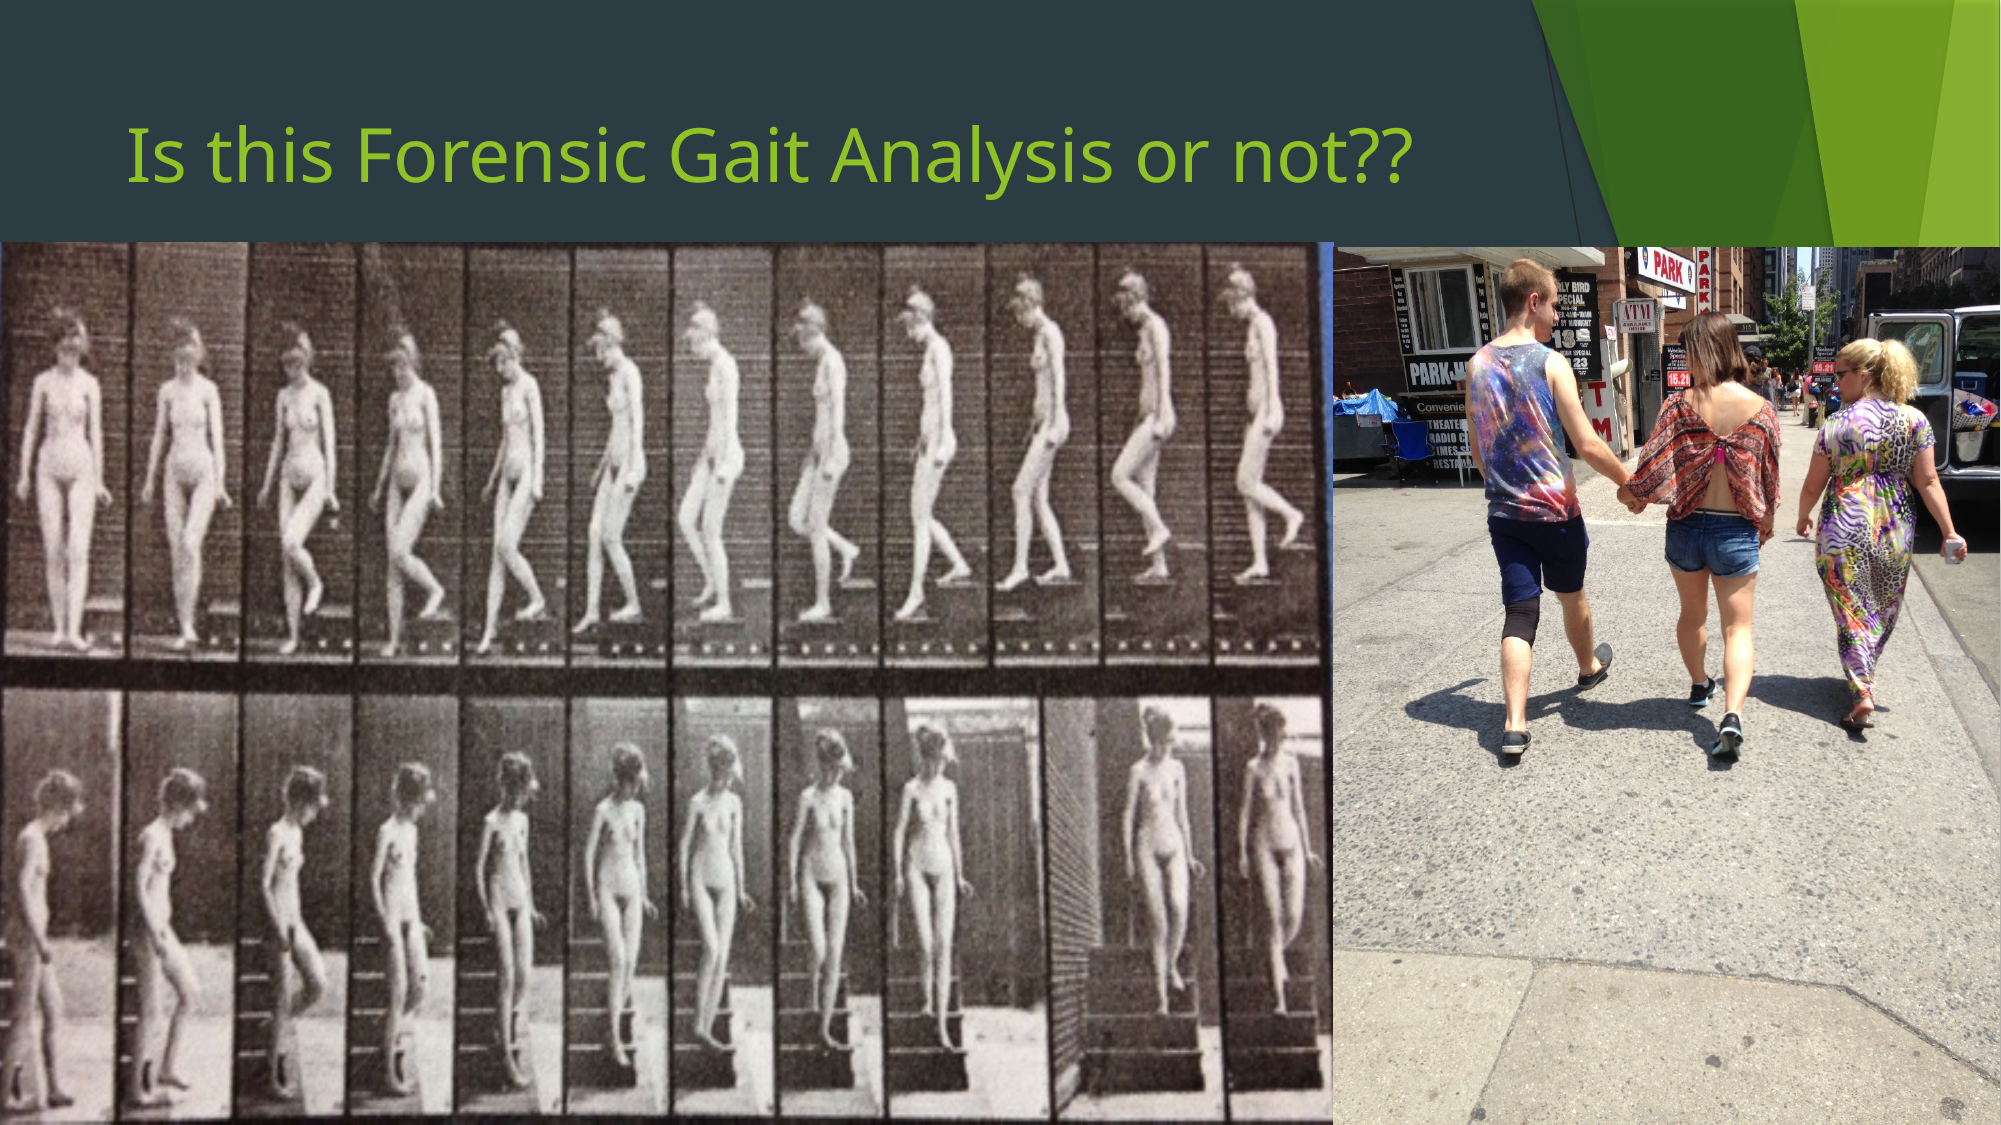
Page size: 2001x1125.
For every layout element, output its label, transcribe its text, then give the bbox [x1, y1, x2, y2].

title Is this Forensic Gait Analysis or not?? [111, 99, 1522, 245]
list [1333, 246, 2000, 1125]
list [0, 242, 1335, 1125]
